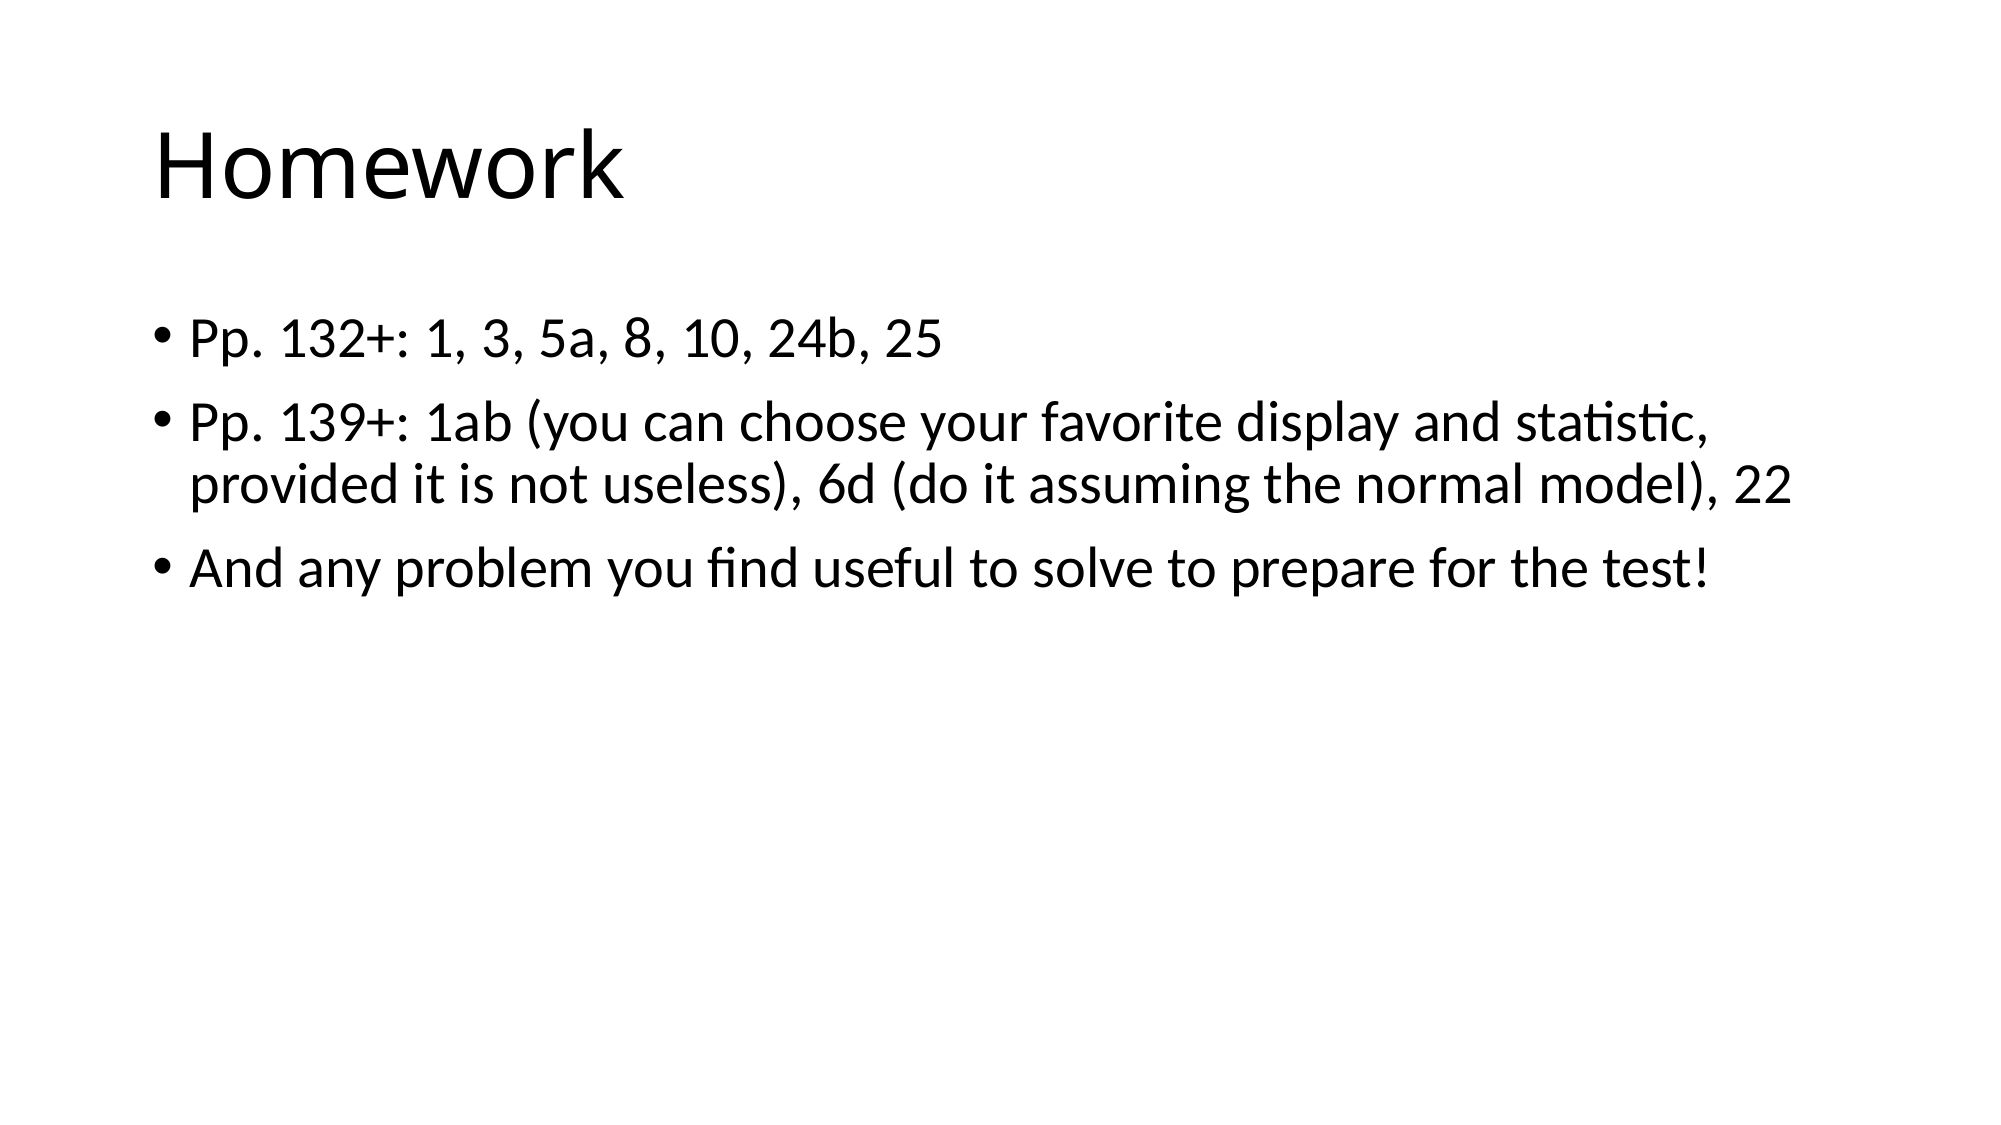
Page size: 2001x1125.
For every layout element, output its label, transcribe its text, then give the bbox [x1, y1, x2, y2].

list Pp. 132+: 1, 3, 5a, 8, 10, 24b, 25 Pp. 139+: 1ab (you can choose your favorite display and statistic, provided it is not useless), 6d (do it assuming the normal model), 22 And any problem you find useful to solve to prepare for the test! [137, 299, 1863, 1014]
title Homework [137, 59, 1863, 278]
